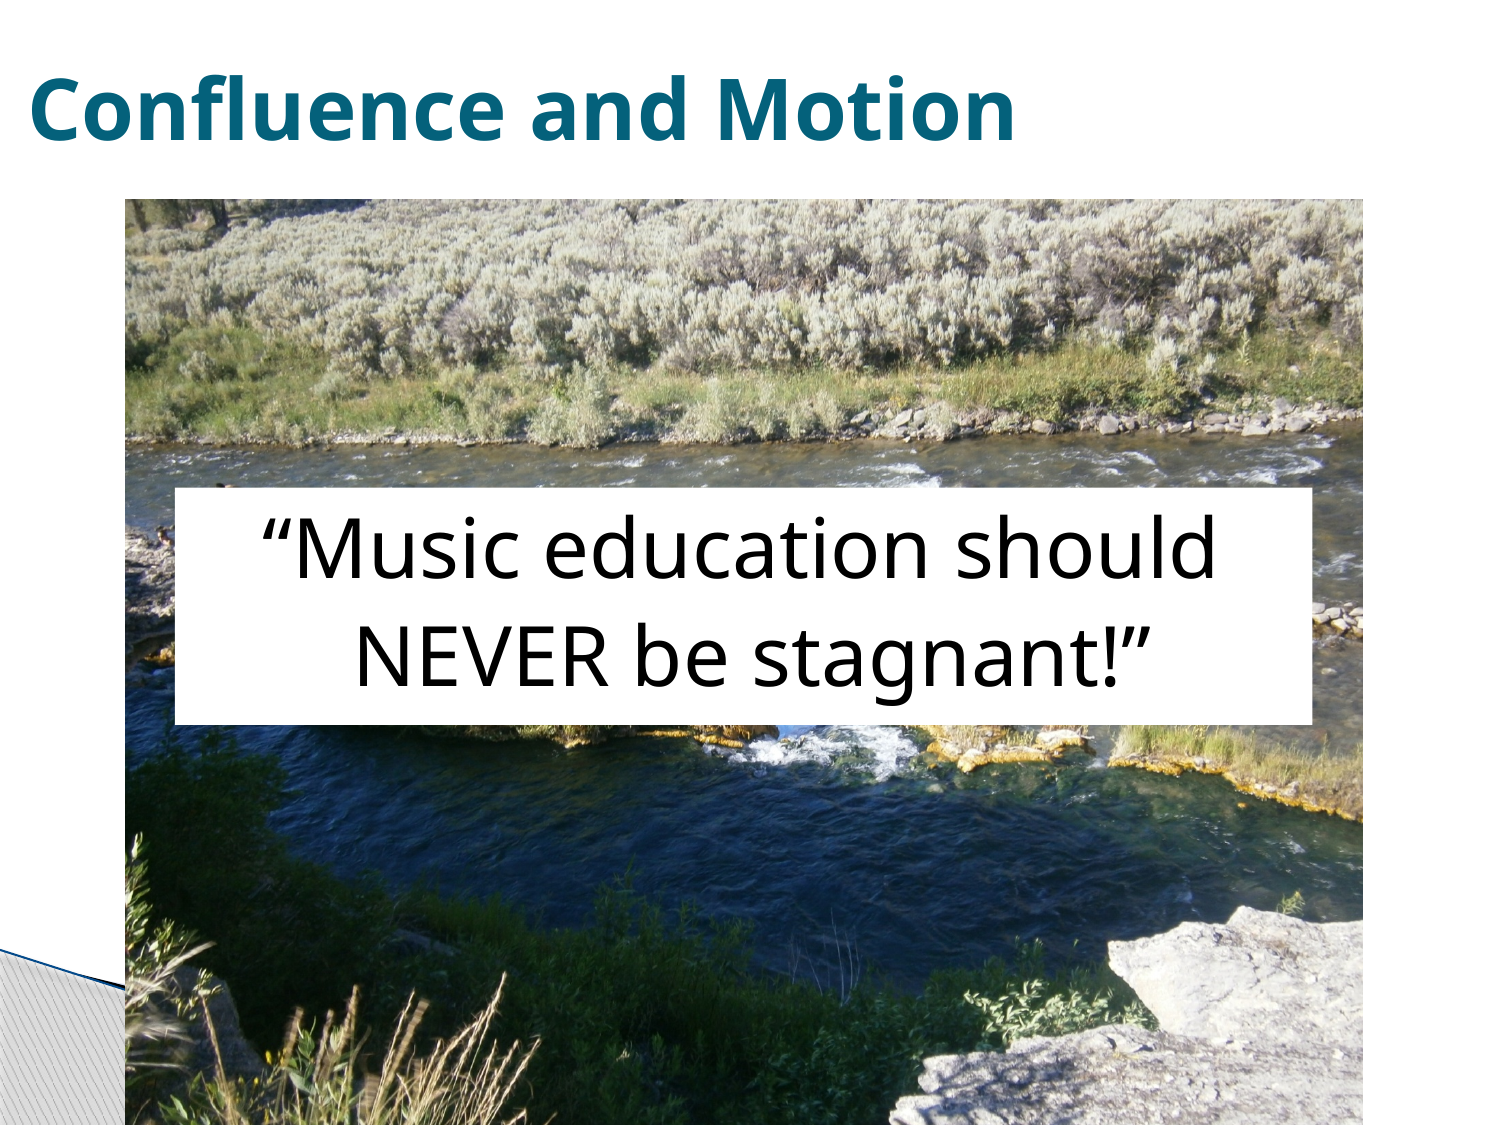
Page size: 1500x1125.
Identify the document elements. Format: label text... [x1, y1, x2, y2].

title Confluence and Motion [12, 12, 1363, 200]
picture [124, 199, 1363, 1125]
